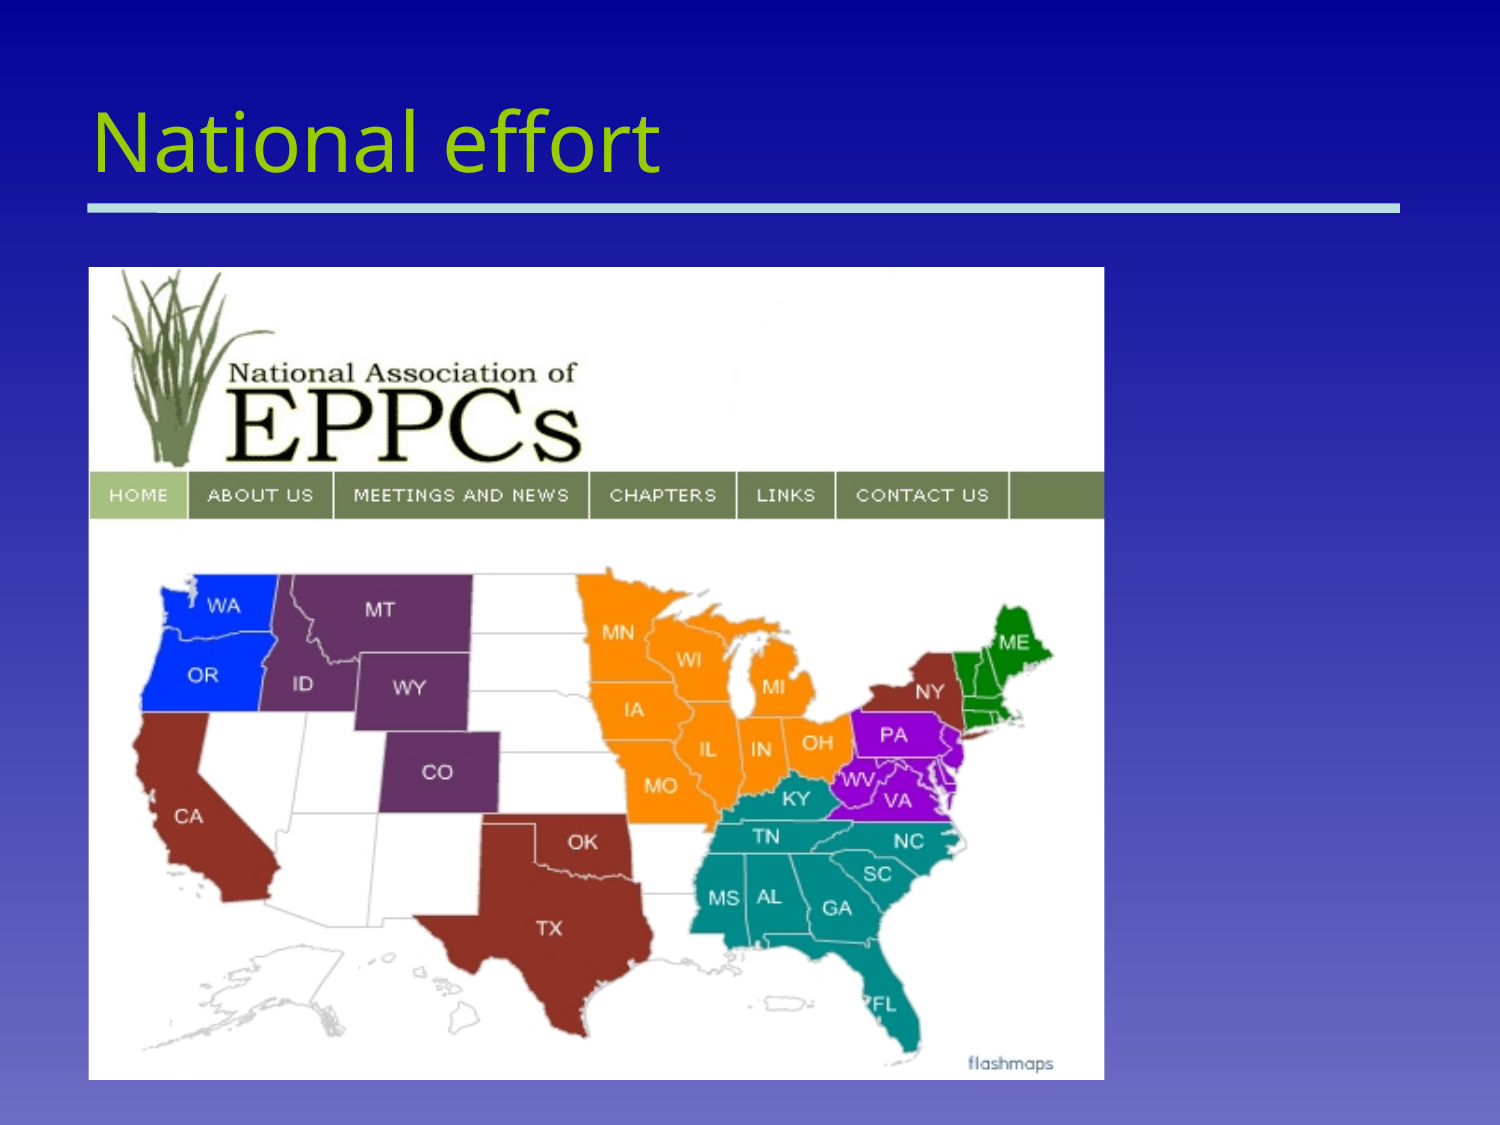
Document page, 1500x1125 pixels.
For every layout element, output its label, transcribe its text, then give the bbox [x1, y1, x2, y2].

picture [88, 266, 1105, 1080]
title National effort [74, 44, 1465, 233]
